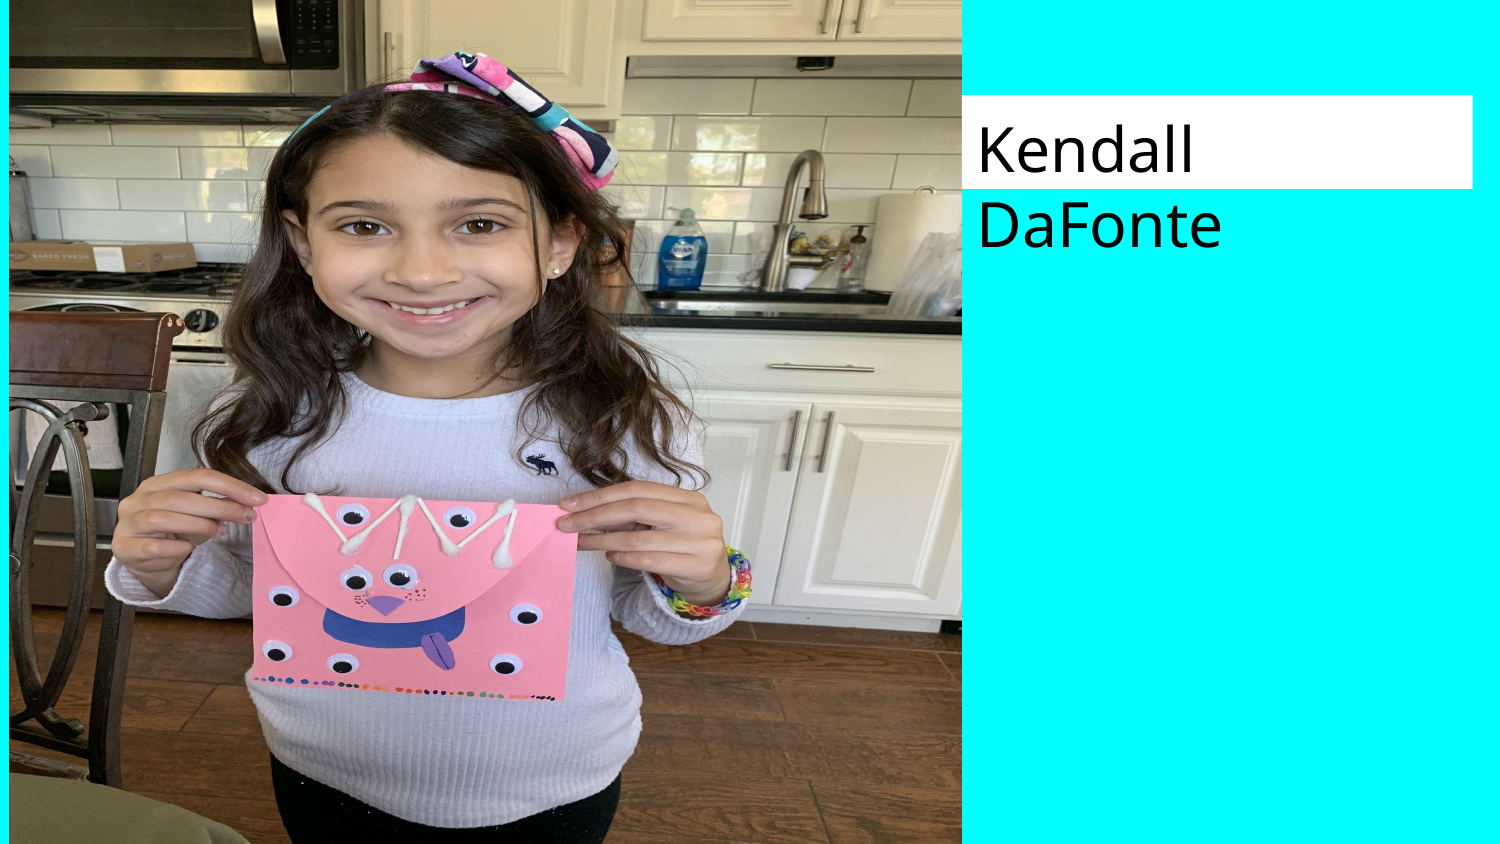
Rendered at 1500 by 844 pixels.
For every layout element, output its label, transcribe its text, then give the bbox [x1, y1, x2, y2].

text_box Kendall DaFonte [968, 95, 1473, 189]
picture [9, 0, 962, 844]
